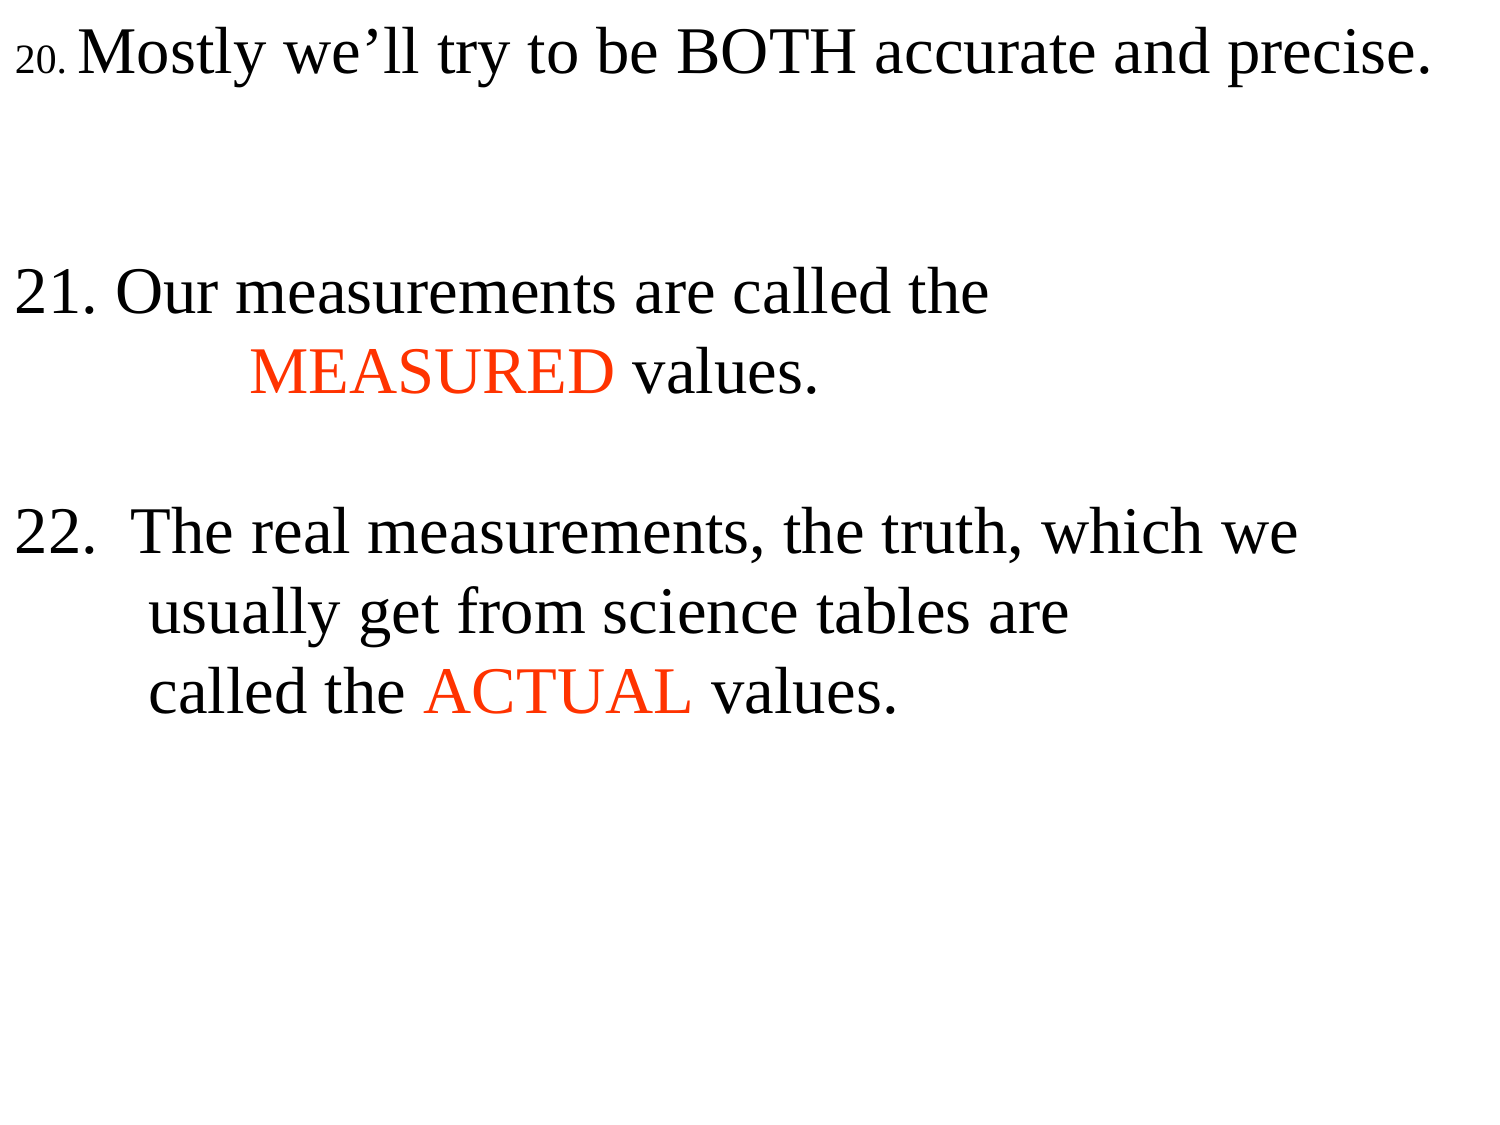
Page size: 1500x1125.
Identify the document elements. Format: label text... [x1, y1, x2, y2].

text_box 20. Mostly we’ll try to be BOTH accurate and precise. 21. Our measurements are called the MEASURED values. 22. The real measurements, the truth, which we usually get from science tables are called the ACTUAL values. [0, 0, 1500, 780]
